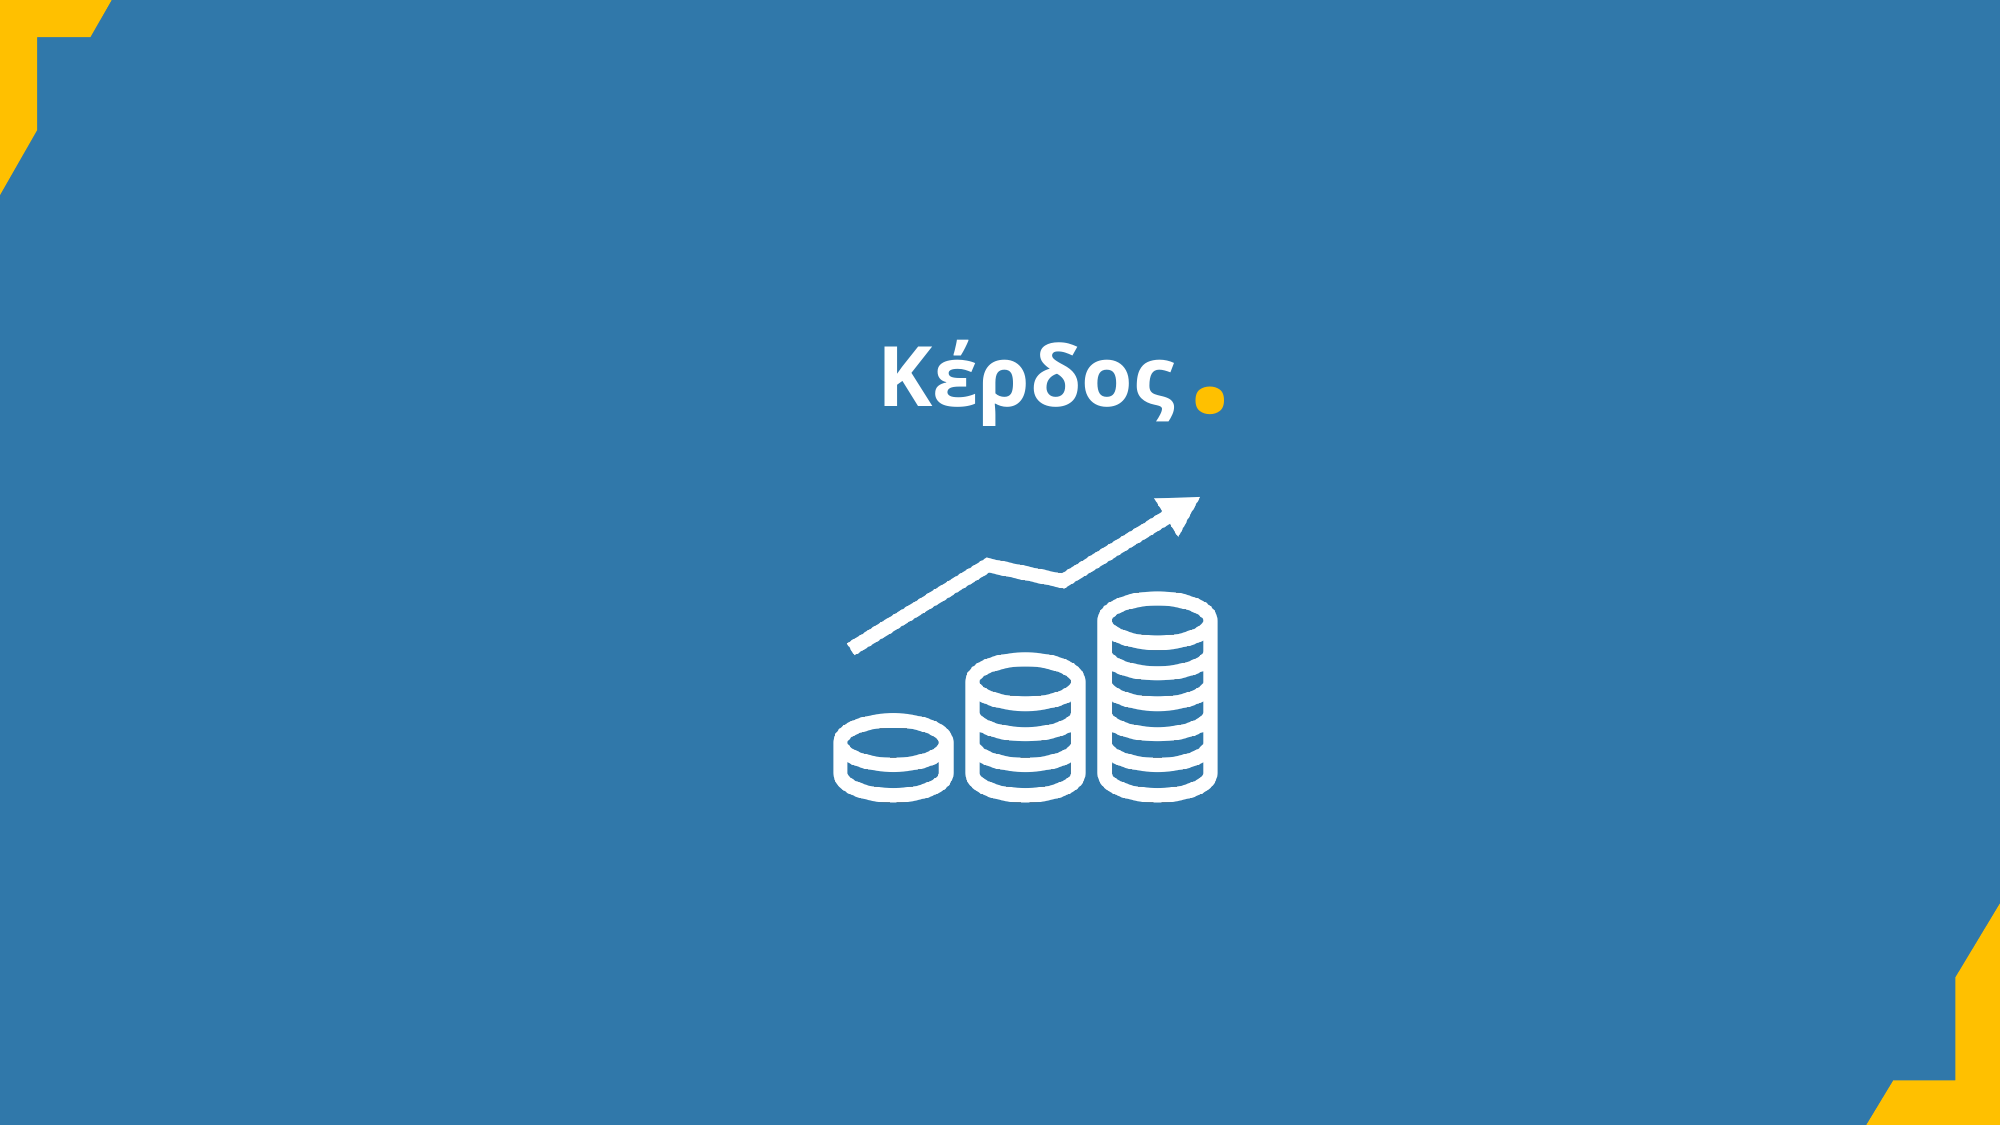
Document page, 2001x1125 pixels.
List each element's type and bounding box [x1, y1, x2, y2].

text_box [755, 238, 1297, 456]
picture [0, 0, 2000, 1125]
